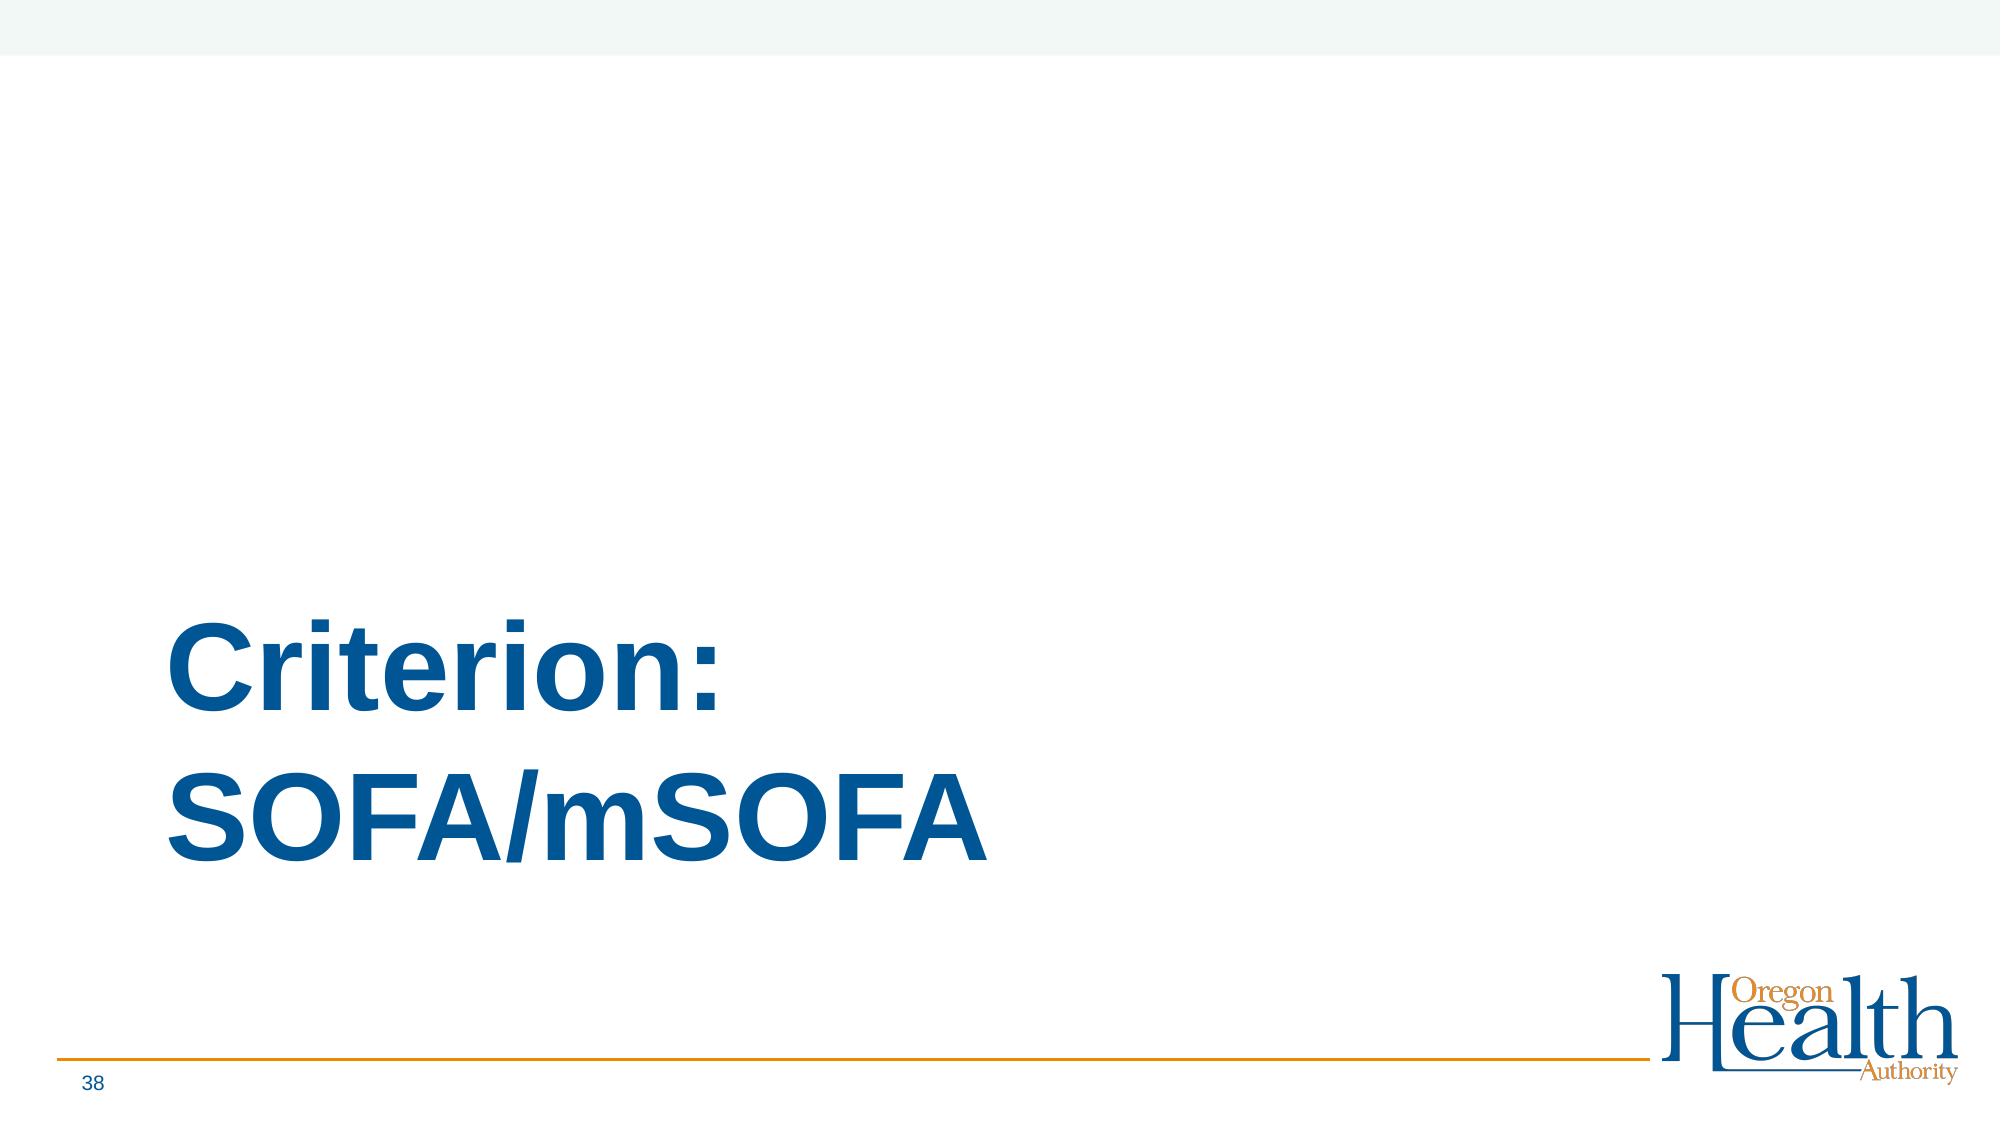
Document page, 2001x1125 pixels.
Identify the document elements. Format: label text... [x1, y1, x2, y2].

picture [1662, 974, 1958, 1085]
title Criterion: SOFA/mSOFA [150, 425, 1875, 893]
slide_number 38 [66, 1062, 534, 1104]
